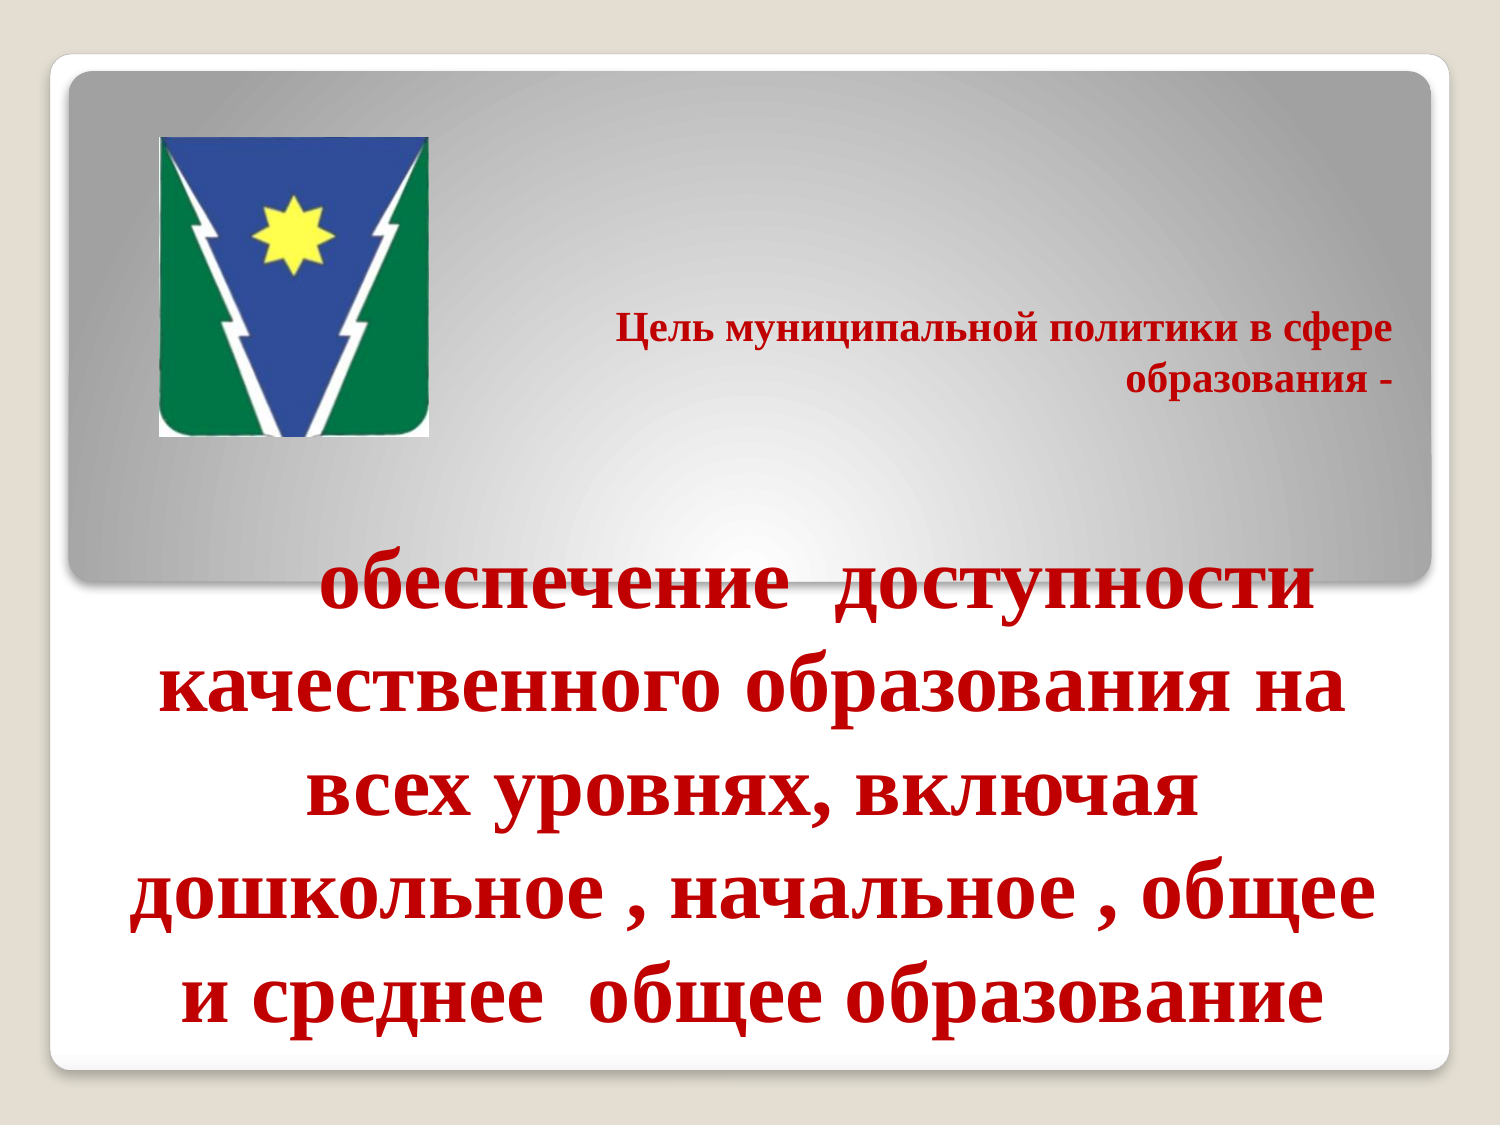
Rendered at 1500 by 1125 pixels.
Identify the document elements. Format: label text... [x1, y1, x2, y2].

text_box обеспечение доступности качественного образования на всех уровнях, включая дошкольное , начальное , общее и среднее общее образование [115, 420, 1391, 1047]
picture [159, 136, 429, 437]
title Цель муниципальной политики в сфере образования - [88, 101, 1412, 409]
